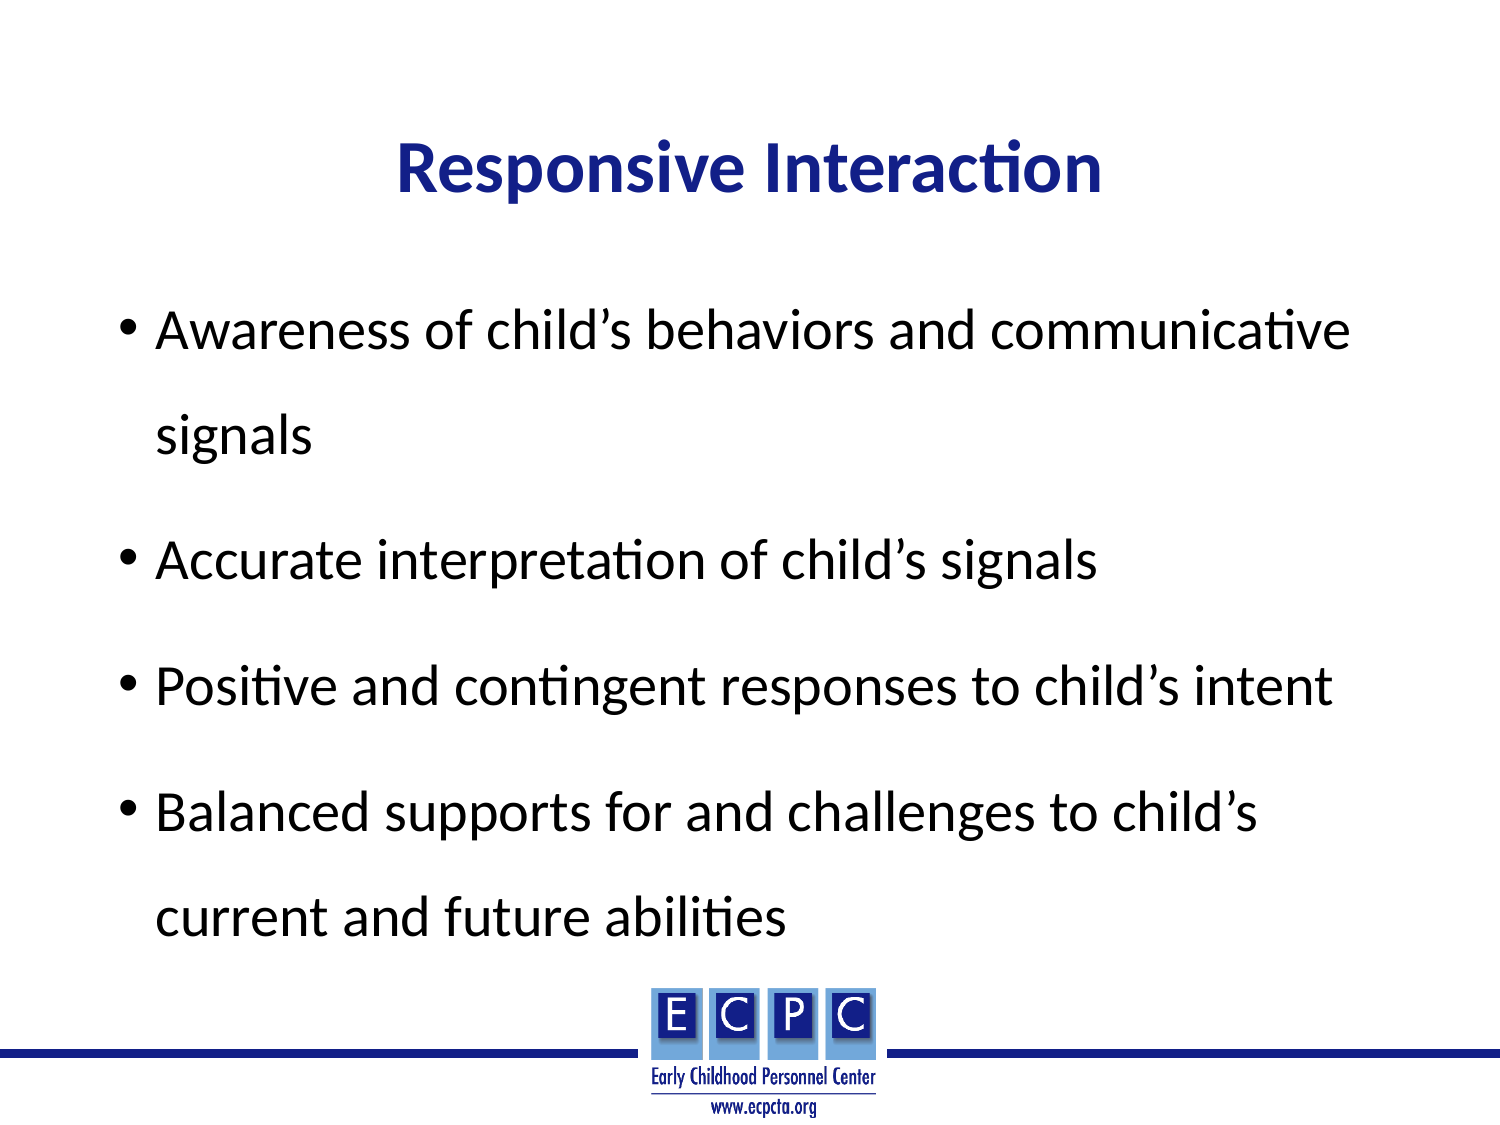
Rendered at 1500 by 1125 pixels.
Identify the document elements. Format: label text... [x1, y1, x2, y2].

title Responsive Interaction [103, 59, 1397, 248]
picture [651, 988, 876, 1118]
list Awareness of child’s behaviors and communicative signals Accurate interpretation of child’s signals Positive and contingent responses to child’s intent Balanced supports for and challenges to child’s current and future abilities [103, 248, 1397, 963]
